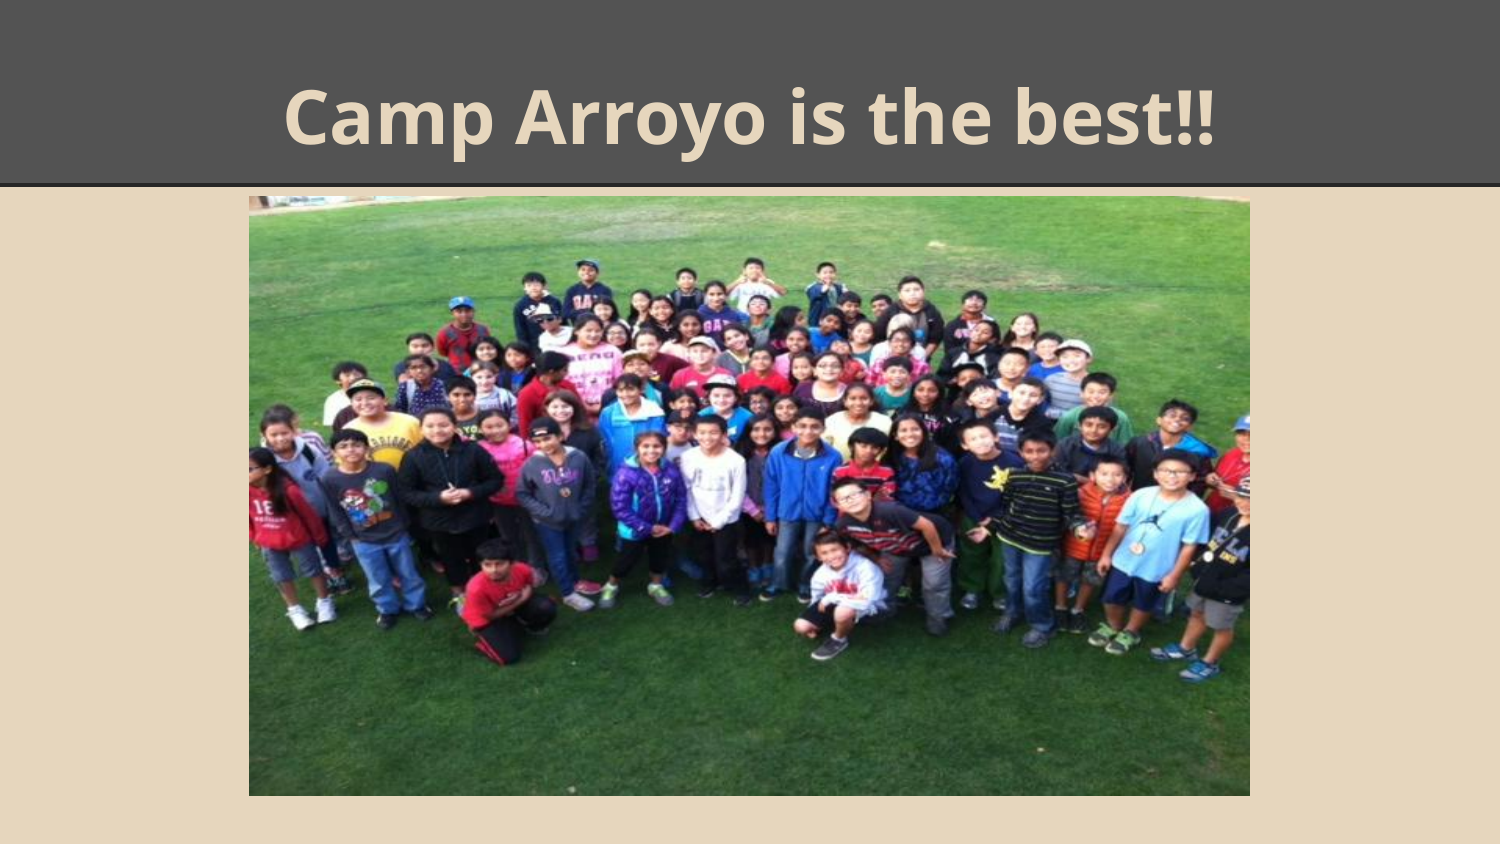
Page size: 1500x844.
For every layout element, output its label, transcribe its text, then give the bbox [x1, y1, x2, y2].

picture [249, 196, 1251, 796]
title Camp Arroyo is the best!! [75, 33, 1425, 175]
